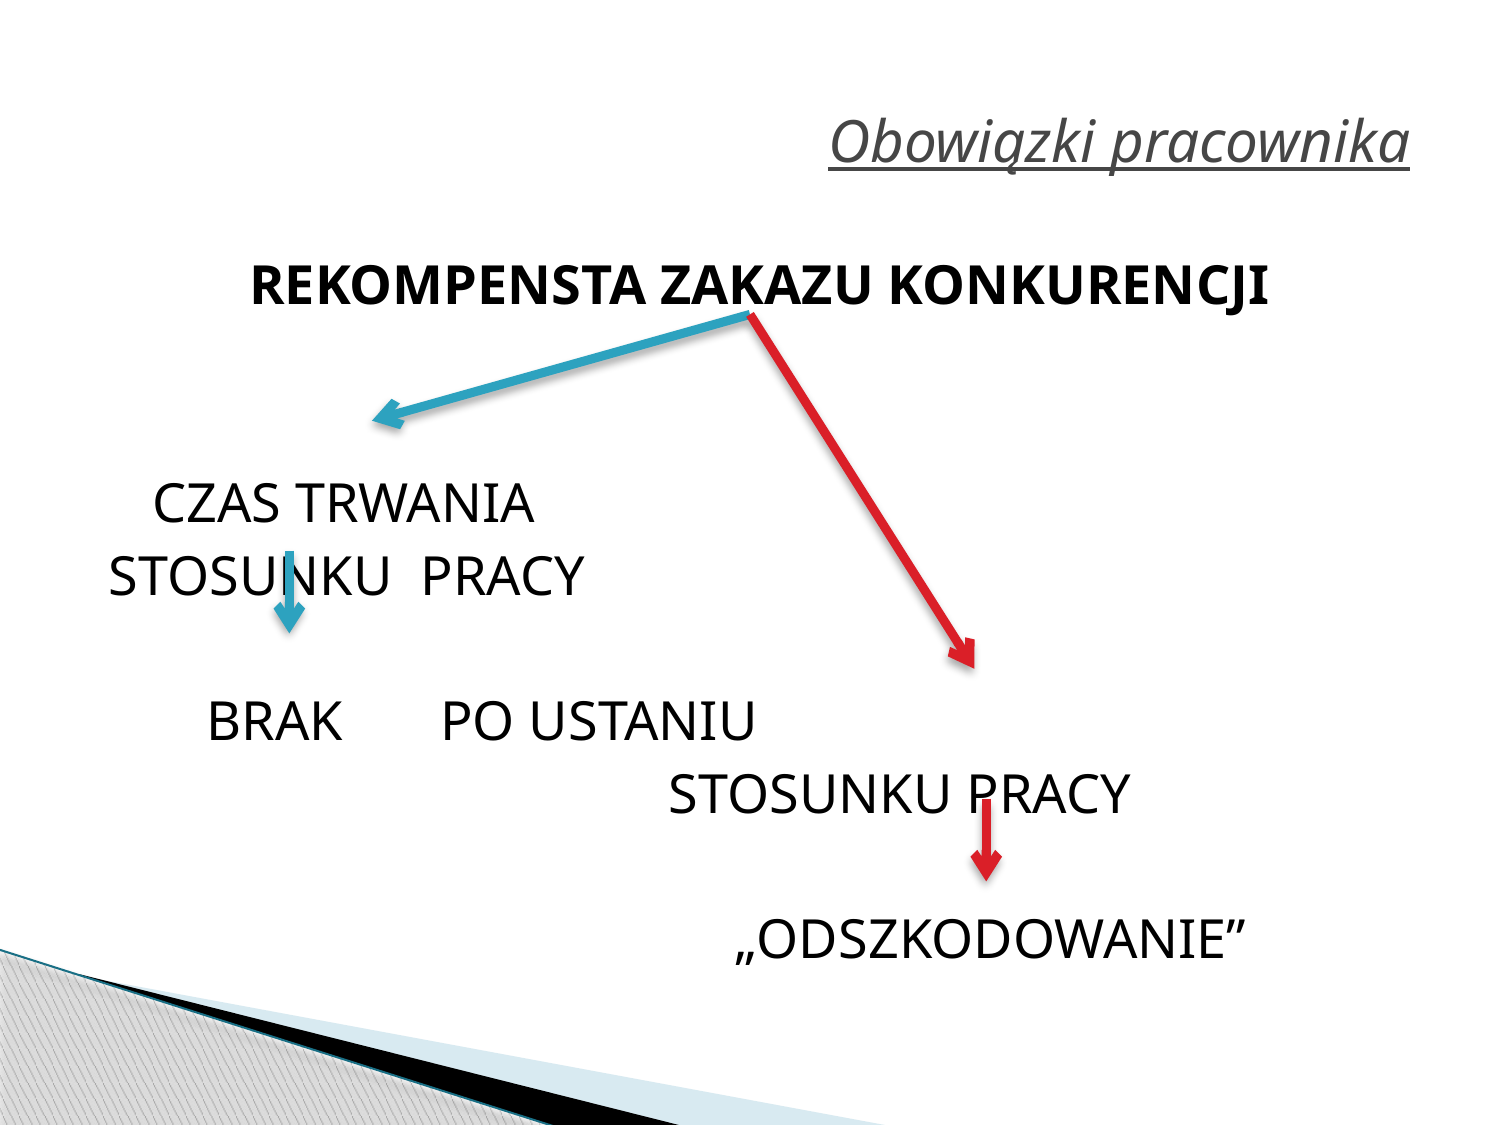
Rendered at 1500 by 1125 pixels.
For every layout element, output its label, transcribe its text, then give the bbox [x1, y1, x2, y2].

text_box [371, 314, 749, 421]
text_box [749, 314, 975, 670]
list REKOMPENSTA ZAKAZU KONKURENCJI CZAS TRWANIA STOSUNKU PRACY BRAK PO USTANIU STOSUNKU PRACY „ODSZKODOWANIE” [75, 243, 1425, 986]
title Obowiązki pracownika [75, 45, 1425, 233]
